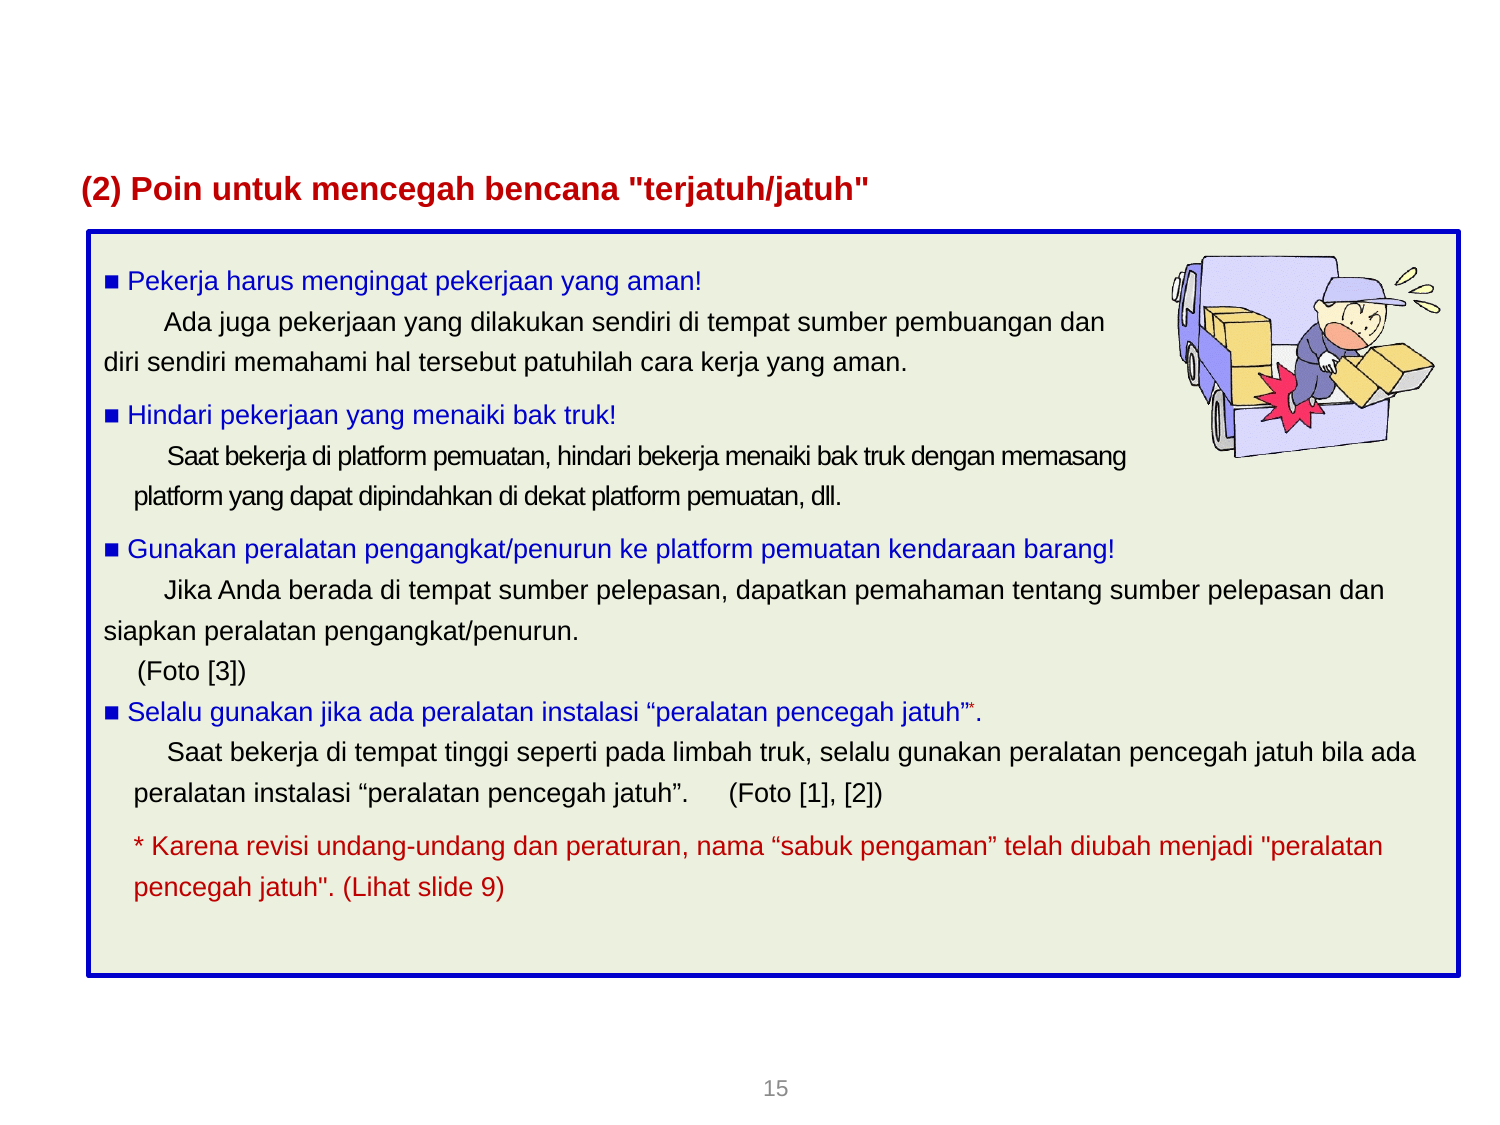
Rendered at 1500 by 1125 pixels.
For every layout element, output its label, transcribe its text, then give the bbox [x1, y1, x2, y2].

picture [1163, 245, 1448, 469]
text_box (2) Poin untuk mencegah bencana "terjatuh/jatuh" [66, 159, 1034, 214]
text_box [88, 231, 1459, 977]
slide_number 15 [600, 1057, 951, 1118]
